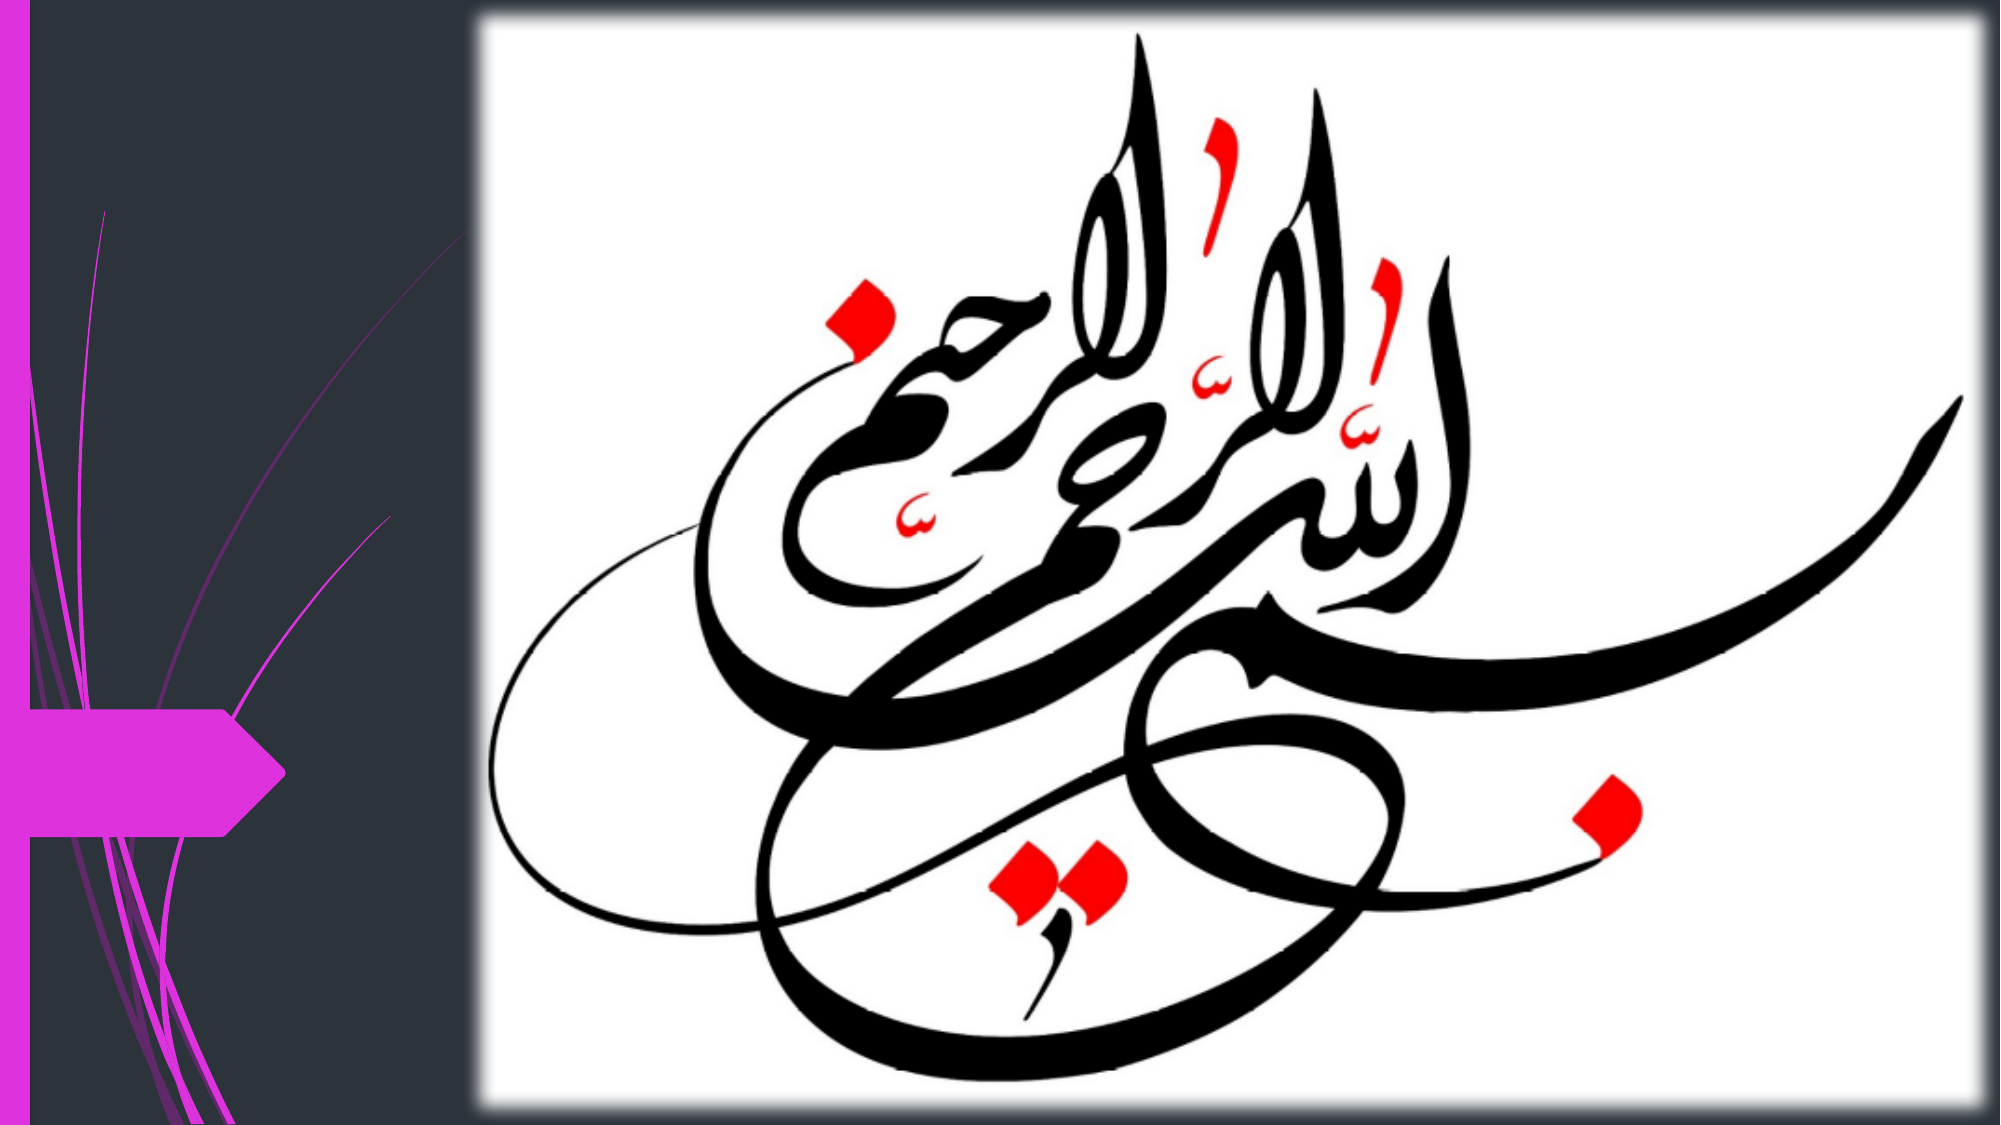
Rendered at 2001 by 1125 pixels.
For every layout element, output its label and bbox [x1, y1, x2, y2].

picture [463, 0, 2000, 1125]
